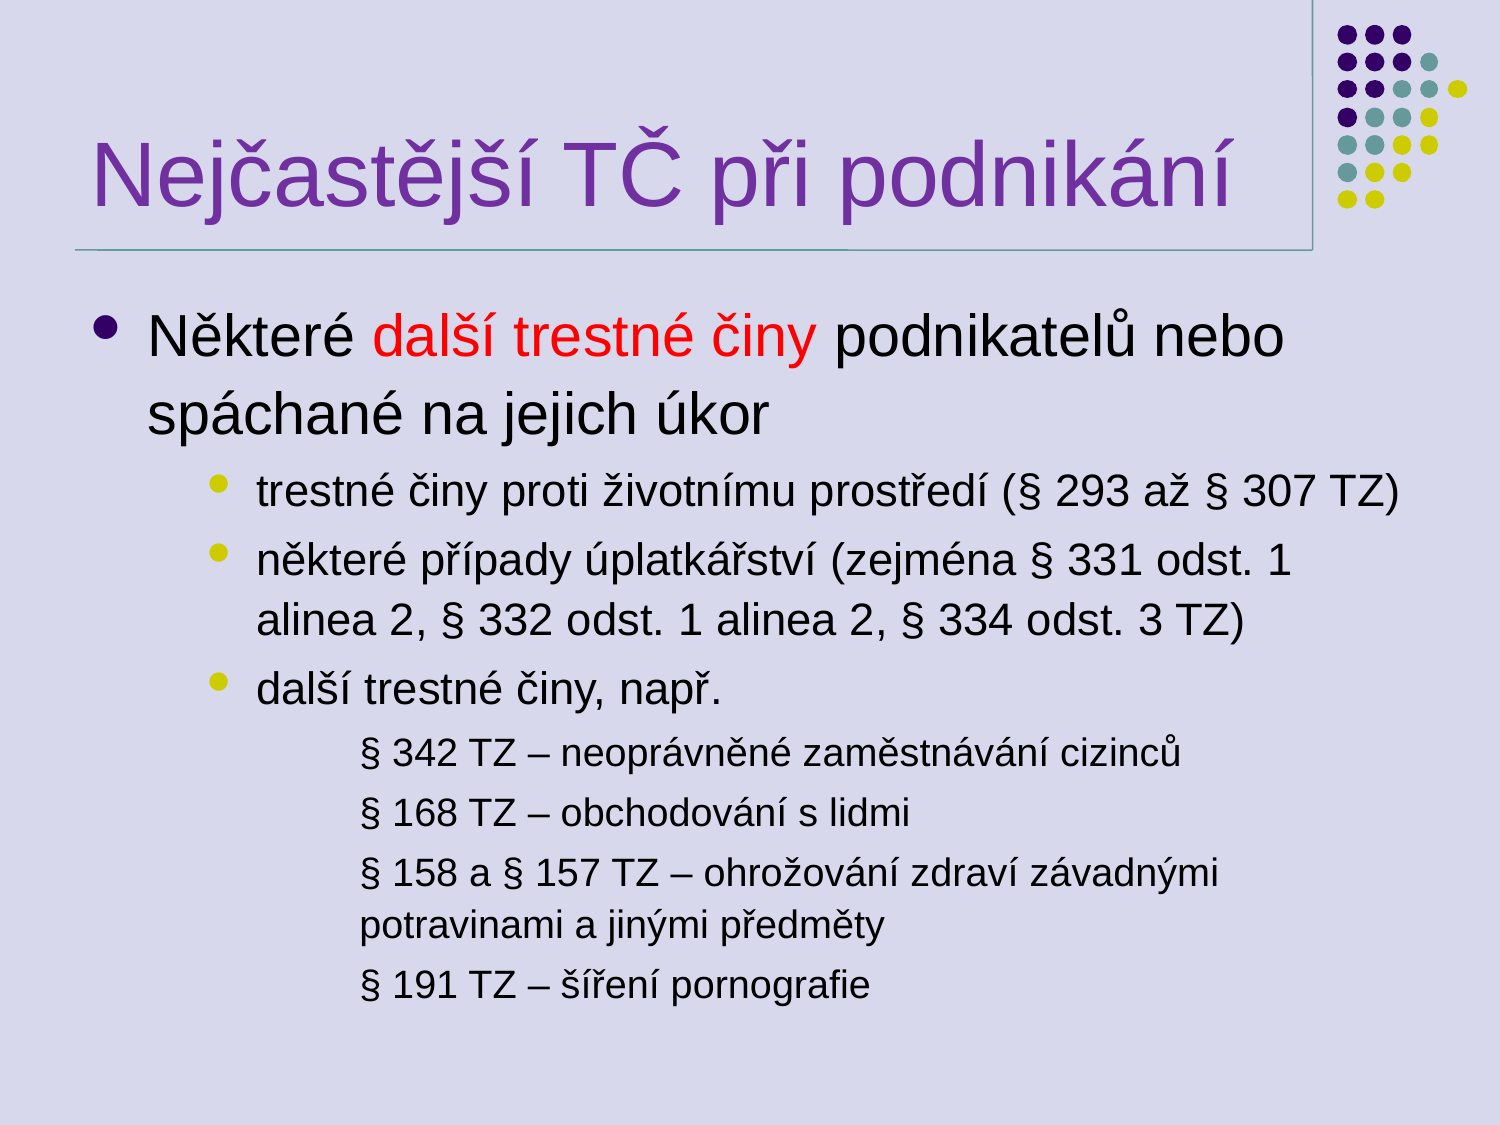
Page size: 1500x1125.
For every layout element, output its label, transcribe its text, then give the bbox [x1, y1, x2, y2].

list Některé další trestné činy podnikatelů nebo spáchané na jejich úkor trestné činy proti životnímu prostředí (§ 293 až § 307 TZ) některé případy úplatkářství (zejména § 331 odst. 1 alinea 2, § 332 odst. 1 alinea 2, § 334 odst. 3 TZ) další trestné činy, např. § 342 TZ – neoprávněné zaměstnávání cizinců § 168 TZ – obchodování s lidmi § 158 a § 157 TZ – ohrožování zdraví závadnými potravinami a jinými předměty § 191 TZ – šíření pornografie [75, 282, 1425, 1047]
title Nejčastější TČ při podnikání [75, 20, 1313, 233]
